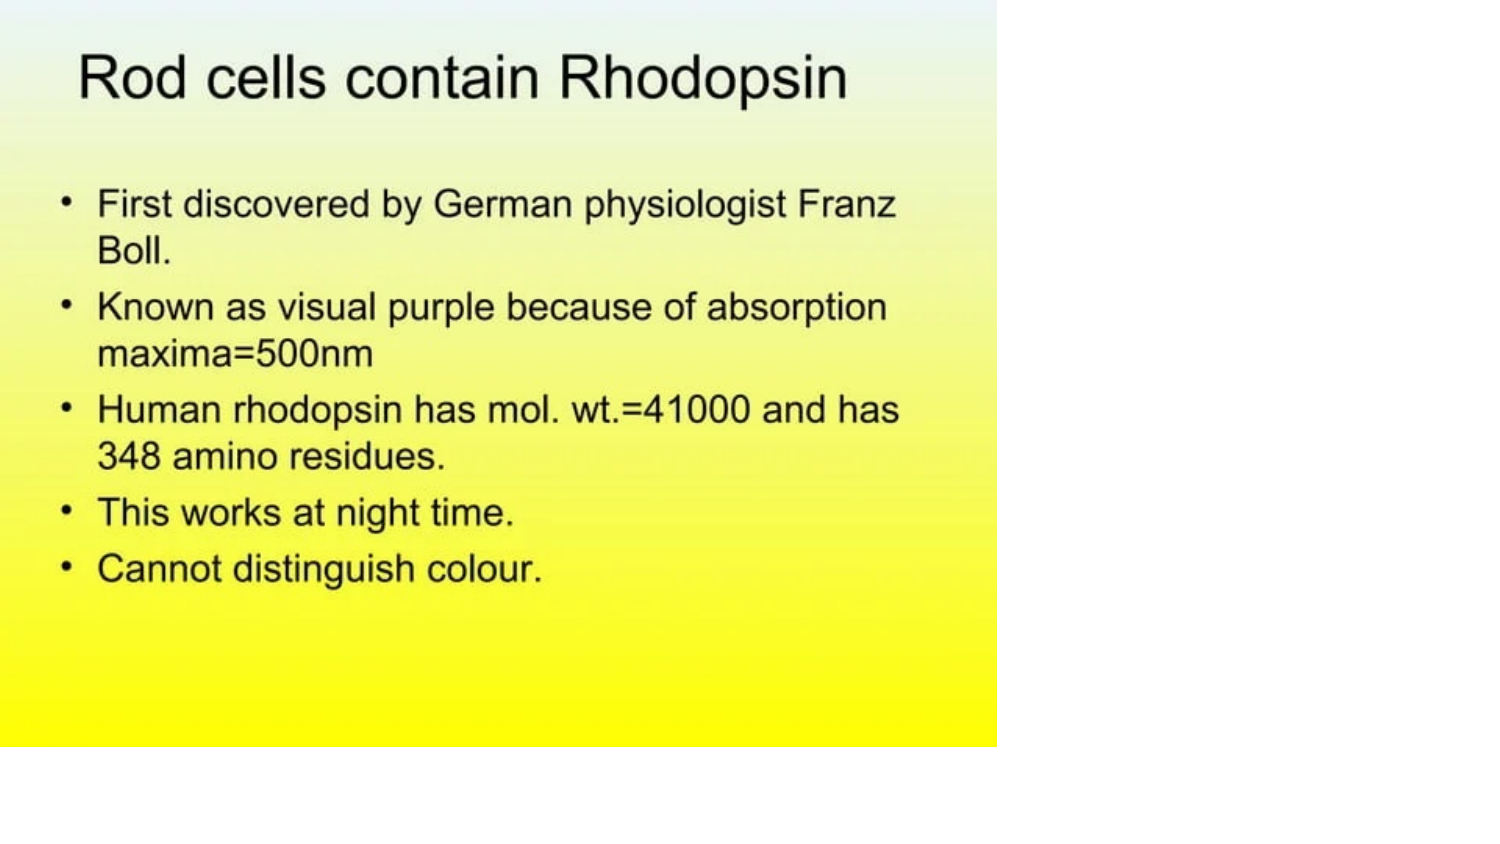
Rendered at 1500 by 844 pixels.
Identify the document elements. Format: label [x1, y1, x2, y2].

picture [0, 0, 997, 748]
